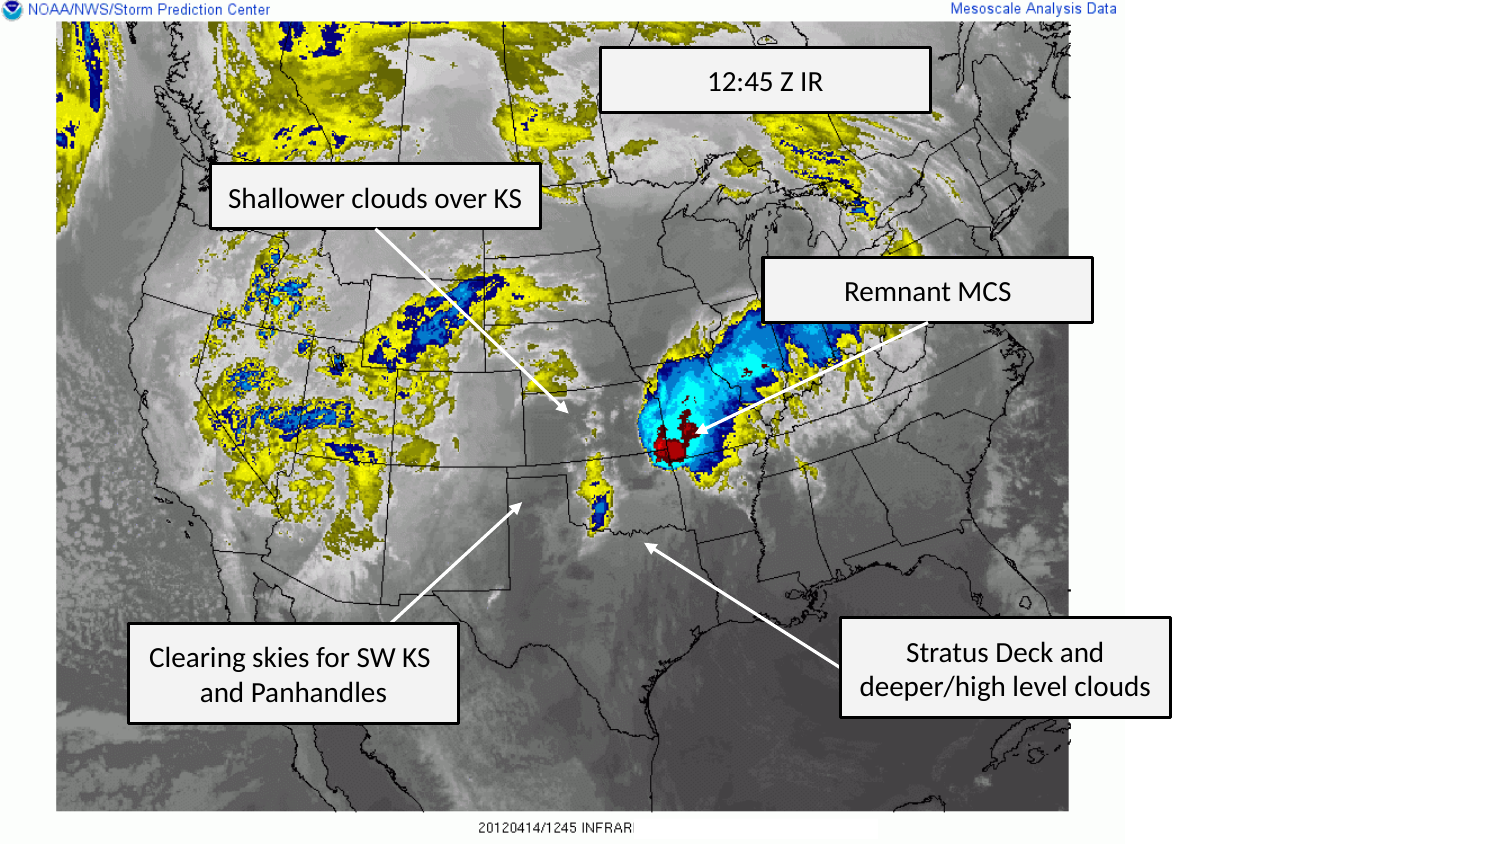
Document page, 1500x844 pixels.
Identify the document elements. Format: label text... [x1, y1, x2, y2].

text_box Stratus Deck and deeper/high level clouds [1129, 617, 1171, 718]
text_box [375, 229, 569, 414]
picture [0, 0, 1126, 844]
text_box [643, 542, 841, 669]
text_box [390, 501, 523, 624]
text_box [694, 322, 929, 434]
